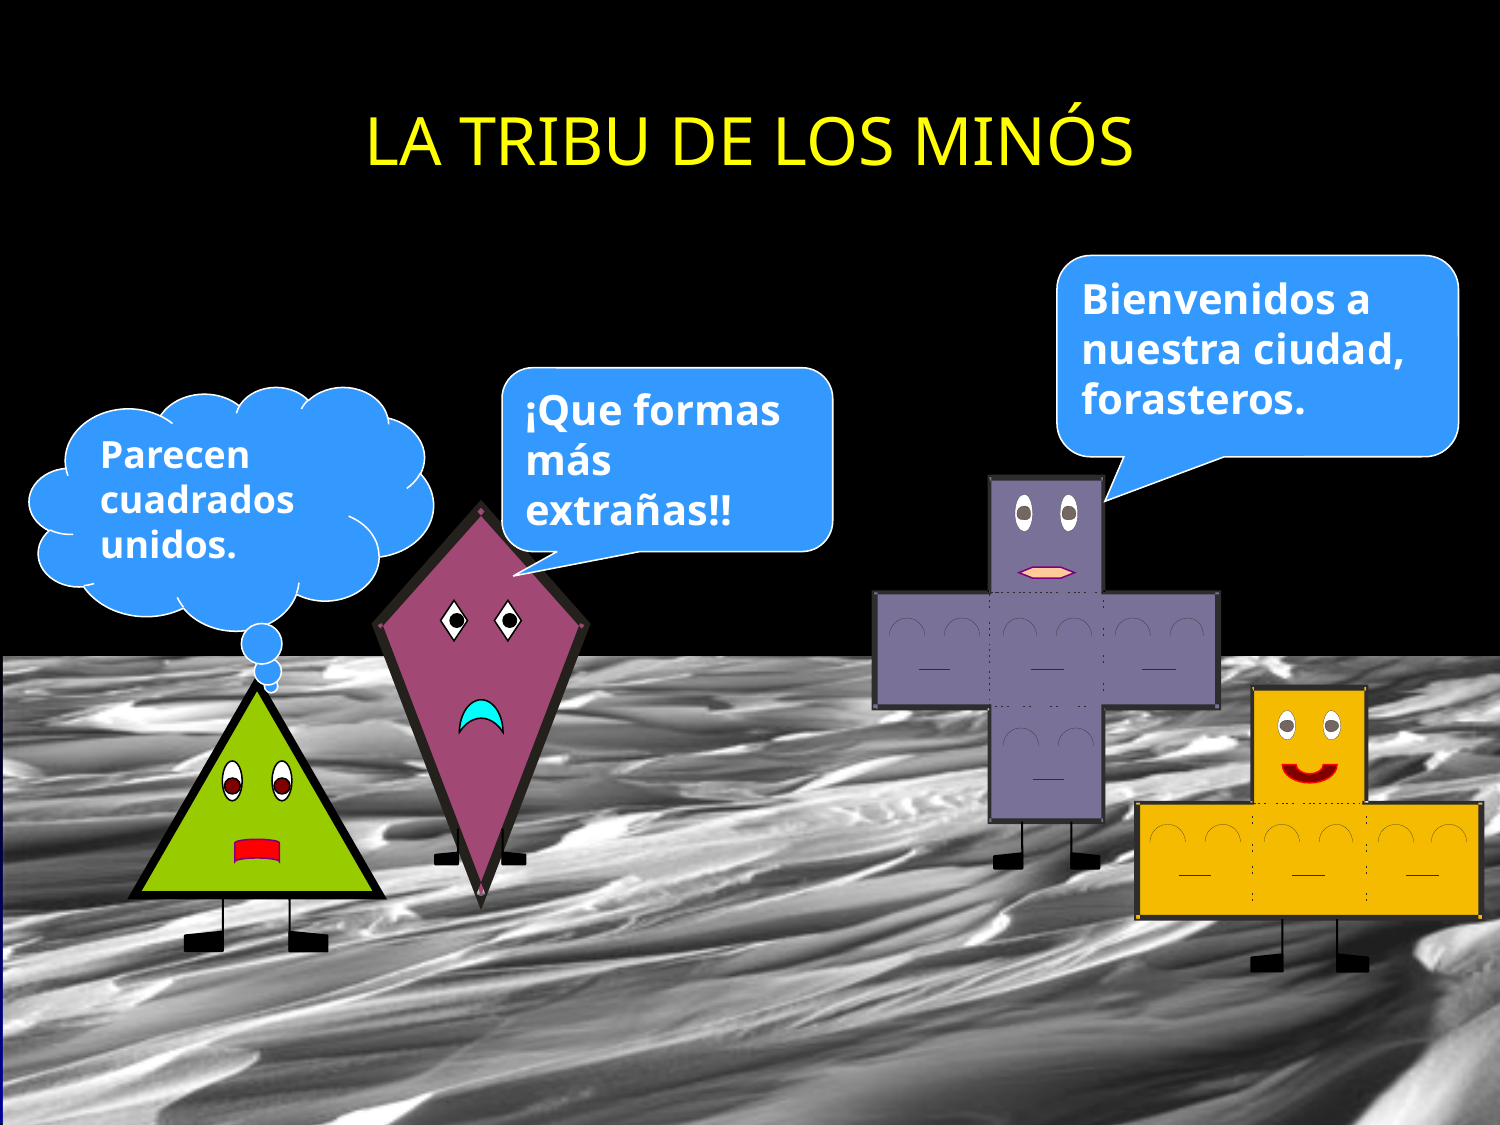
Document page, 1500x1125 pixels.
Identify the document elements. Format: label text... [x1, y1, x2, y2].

title LA TRIBU DE LOS MINÓS [74, 45, 1426, 233]
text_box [370, 498, 592, 912]
picture [2, 656, 1500, 1125]
text_box Bienvenidos a nuestra ciudad, forasteros. [1056, 255, 1459, 471]
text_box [134, 682, 381, 952]
text_box Parecen cuadrados unidos. [28, 387, 433, 654]
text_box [869, 472, 1224, 869]
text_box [1131, 682, 1488, 972]
text_box ¡Que formas más extrañas!! [502, 367, 833, 561]
